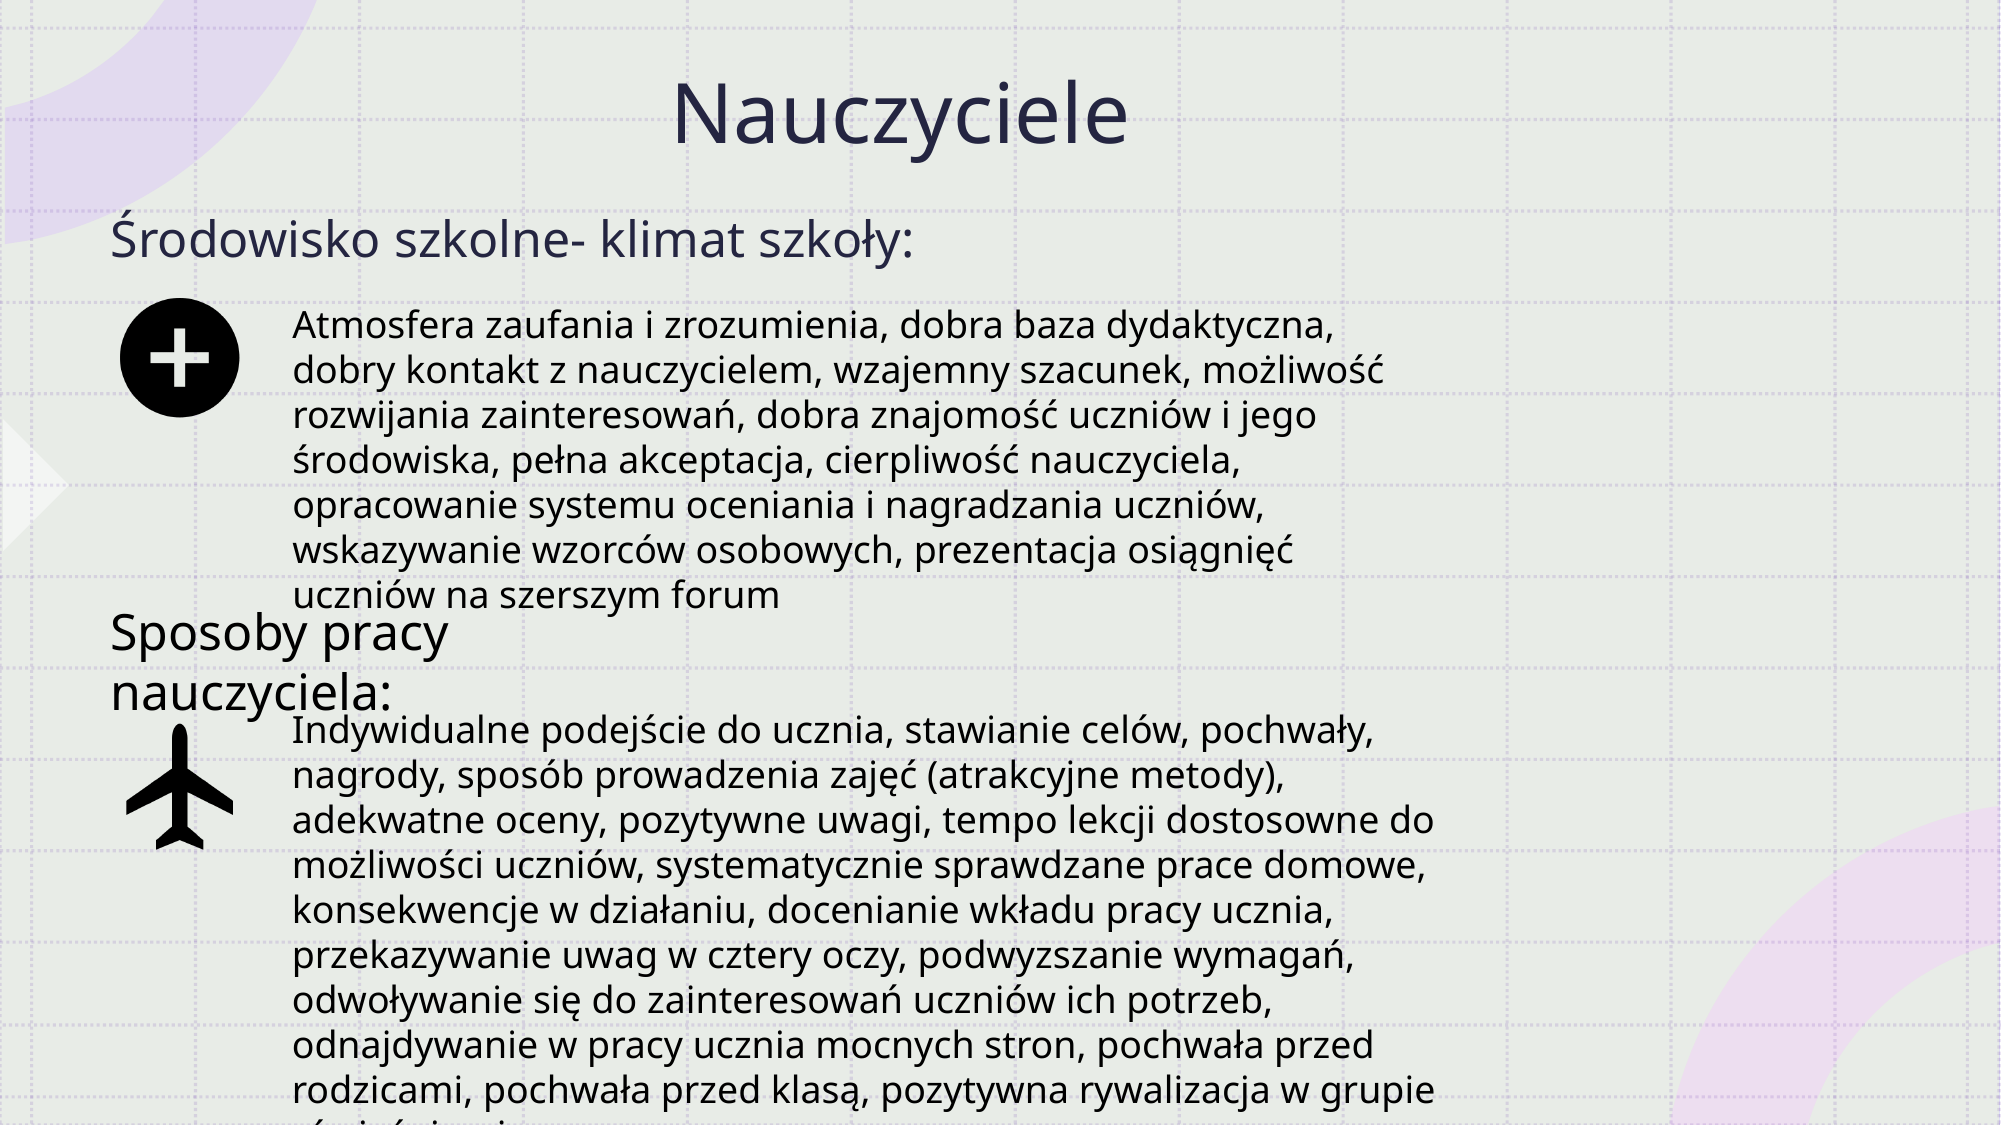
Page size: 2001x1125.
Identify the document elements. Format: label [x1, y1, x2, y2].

picture [104, 282, 255, 433]
text_box [0, 0, 2000, 1125]
picture [104, 711, 255, 862]
